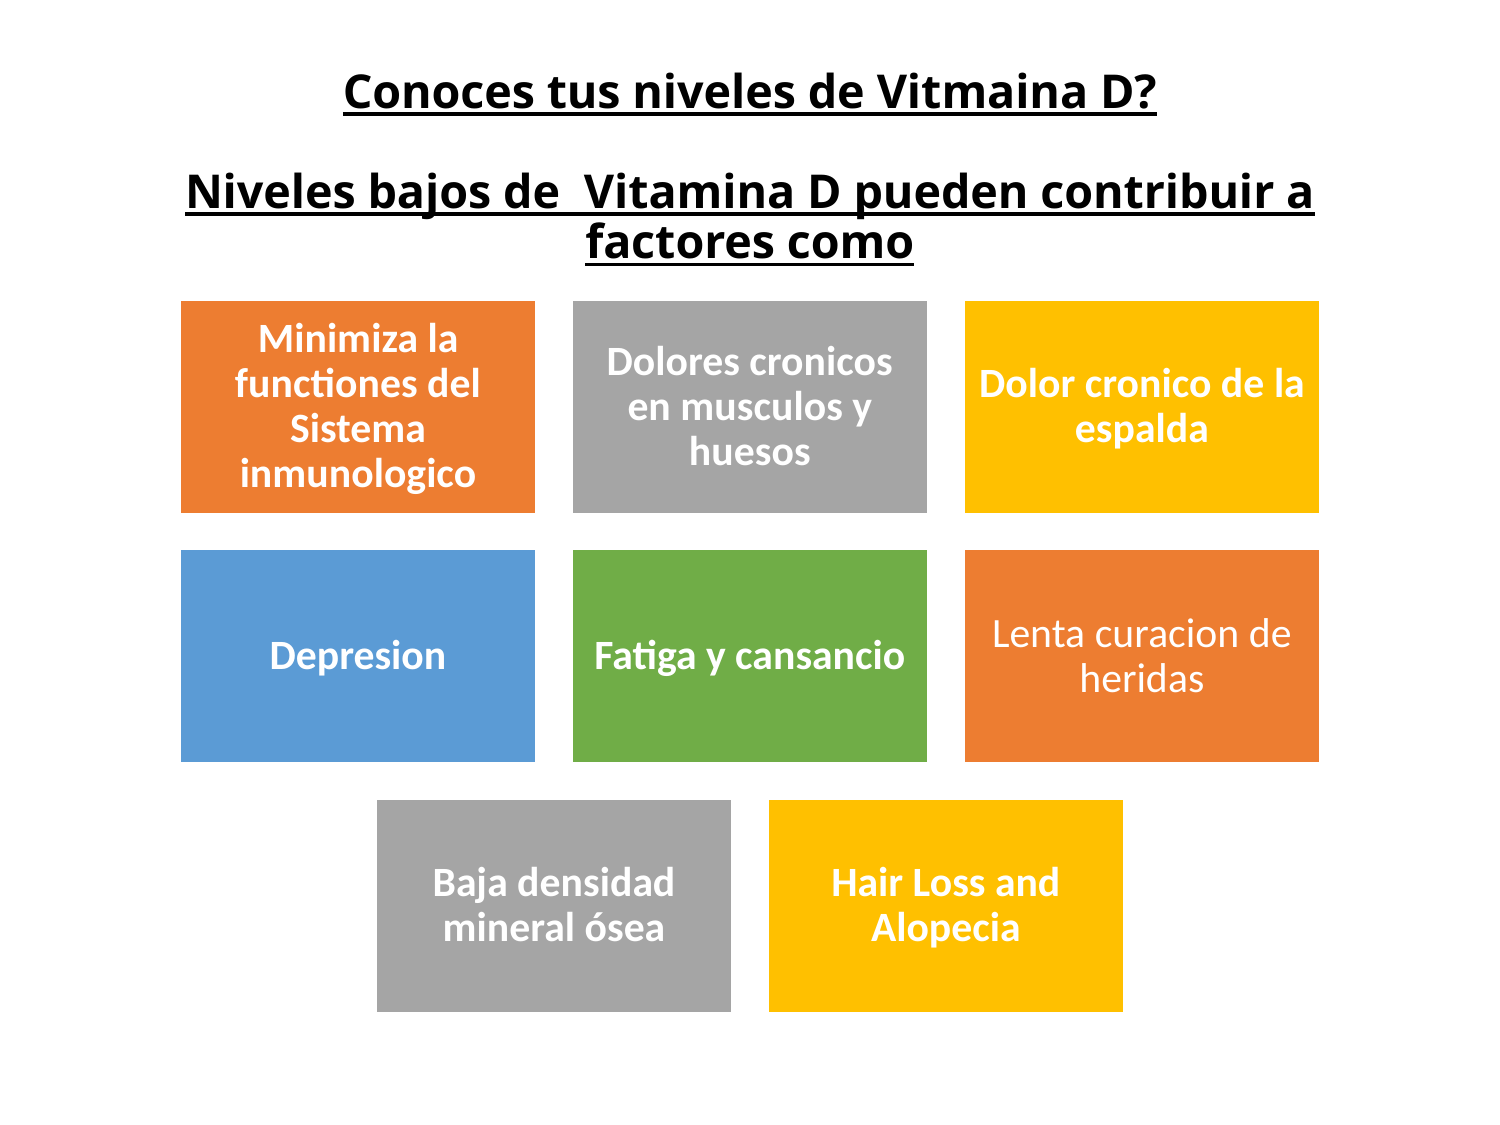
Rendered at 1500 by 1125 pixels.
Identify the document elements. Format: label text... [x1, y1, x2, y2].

title Conoces tus niveles de Vitmaina D? Niveles bajos de Vitamina D pueden contribuir a factores como [103, 59, 1397, 278]
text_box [103, 299, 1397, 1014]
